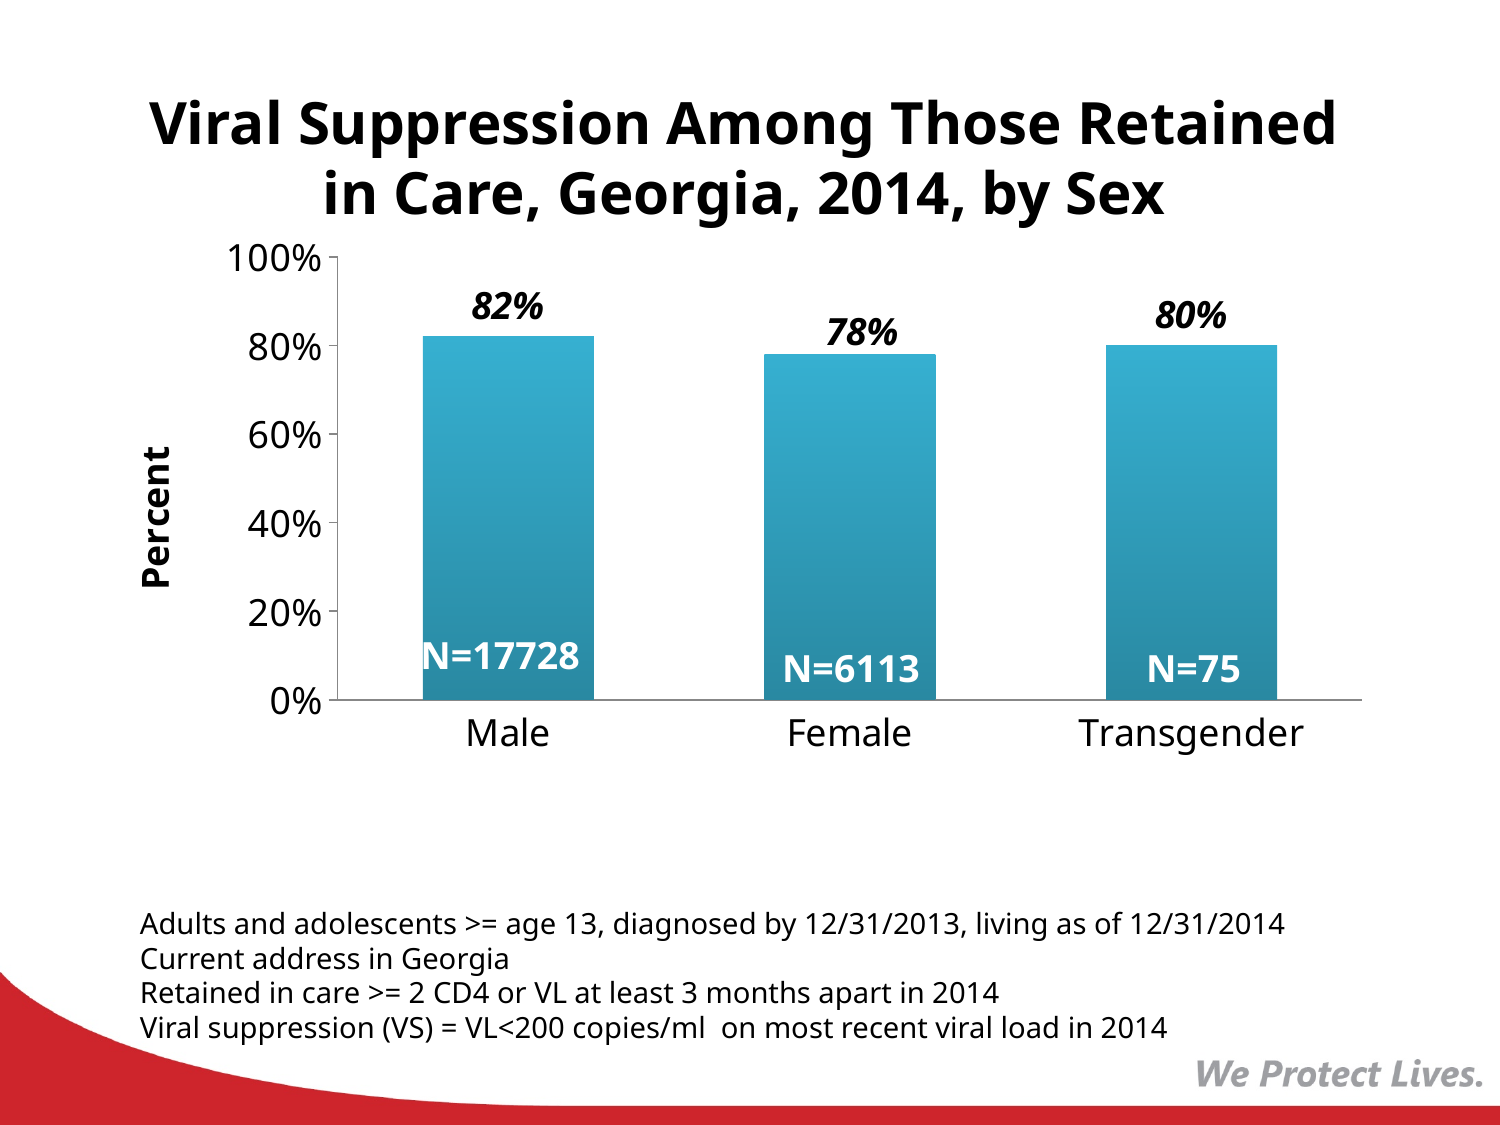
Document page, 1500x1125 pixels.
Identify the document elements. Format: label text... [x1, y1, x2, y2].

text_box Adults and adolescents >= age 13, diagnosed by 12/31/2013, living as of 12/31/2014 Current address in Georgia Retained in care >= 2 CD4 or VL at least 3 months apart in 2014 Viral suppression (VS) = VL<200 copies/ml on most recent viral load in 2014 [124, 897, 1500, 1098]
chart [87, 224, 1438, 938]
picture [0, 0, 1500, 1125]
title Viral Suppression Among Those Retained in Care, Georgia, 2014, by Sex [99, 74, 1388, 223]
